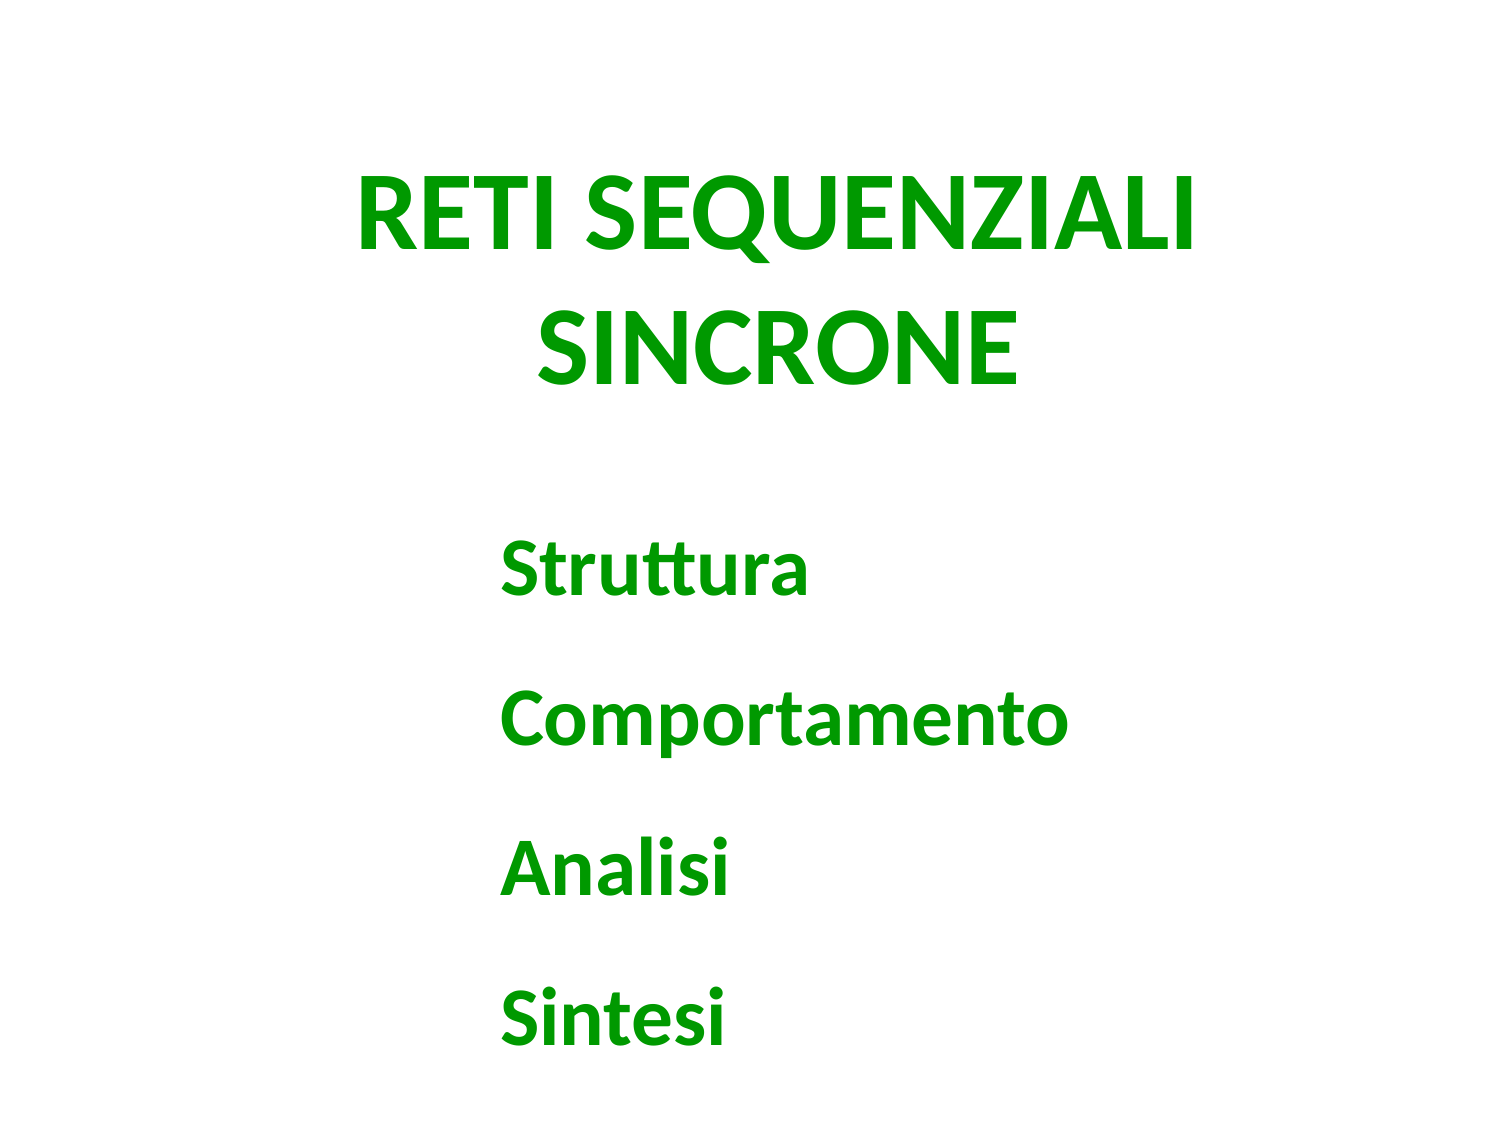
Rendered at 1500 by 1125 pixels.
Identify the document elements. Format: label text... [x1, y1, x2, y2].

title RETI SEQUENZIALI SINCRONE [162, 137, 1395, 411]
list Struttura Comportamento Analisi Sintesi [500, 462, 1238, 1053]
